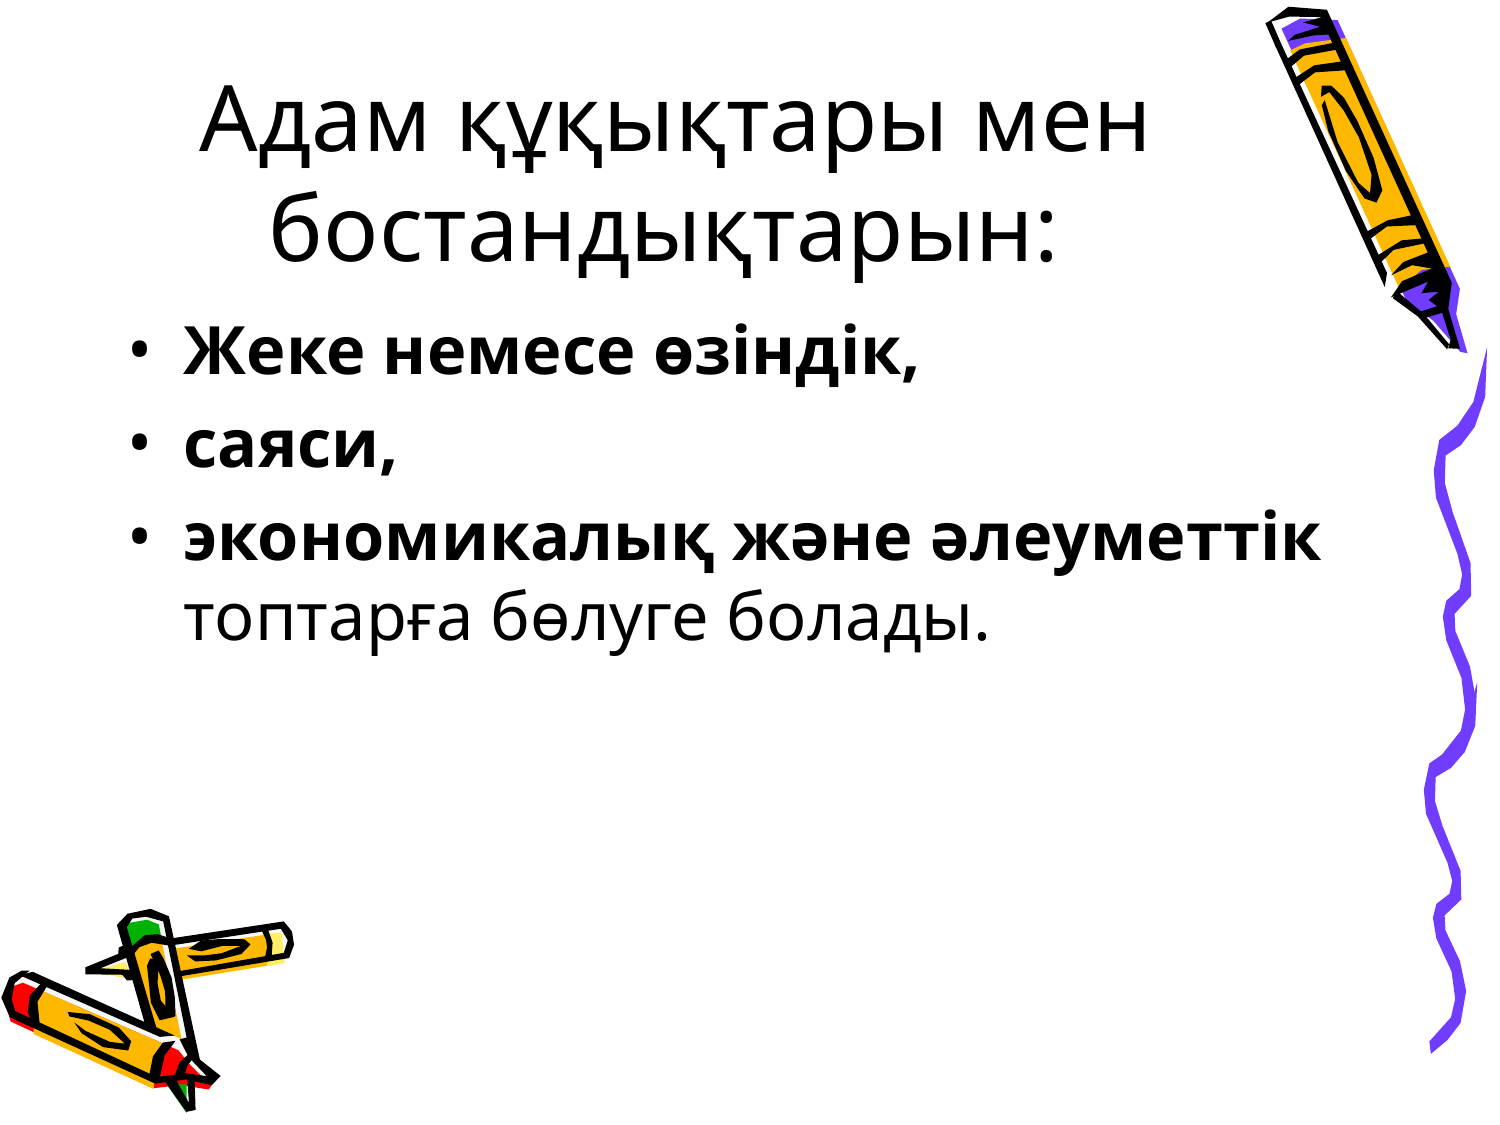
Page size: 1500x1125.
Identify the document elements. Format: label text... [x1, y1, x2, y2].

list Жеке немесе өзіндік, саяси, экономикалық және әлеуметтiк топтарға бөлуге болады. [112, 299, 1375, 900]
title Адам құқықтары мен бостандықтарын: [112, 24, 1240, 288]
